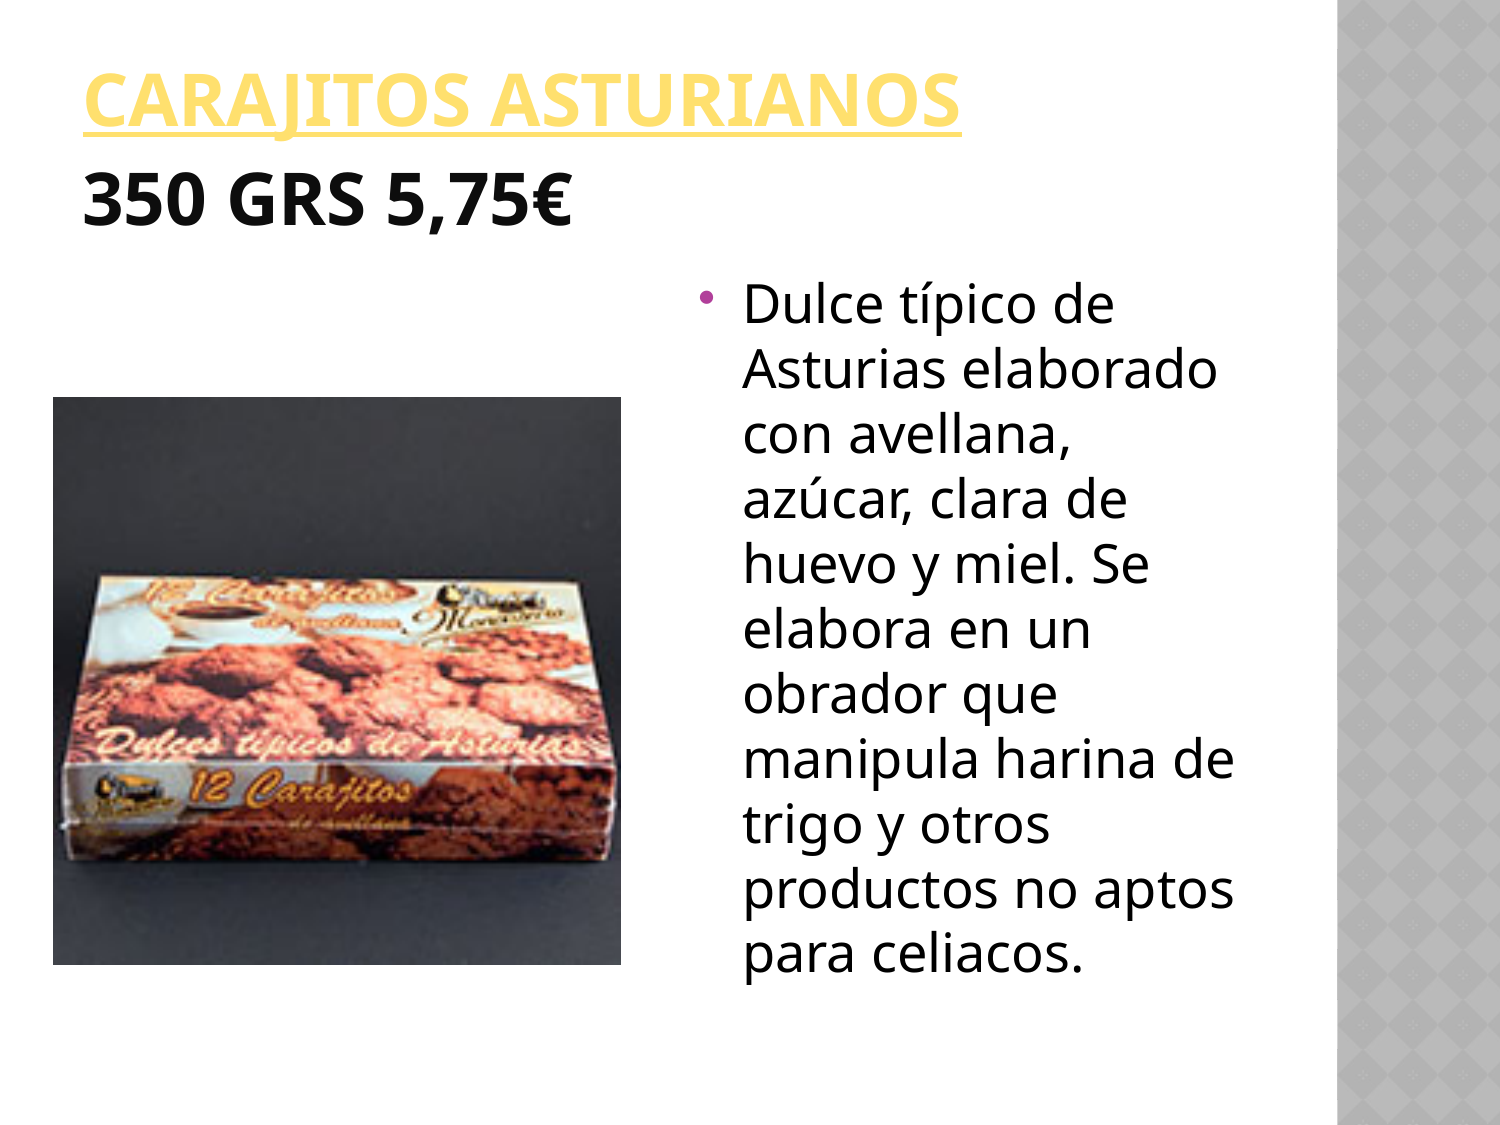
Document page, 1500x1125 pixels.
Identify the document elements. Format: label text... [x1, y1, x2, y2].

title Carajitos asturianos 350 grs 5,75€ [75, 52, 1263, 240]
list Dulce típico de Asturias elaborado con avellana, azúcar, clara de huevo y miel. Se elabora en un obrador que manipula harina de trigo y otros productos no aptos para celiacos. [685, 262, 1263, 1005]
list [52, 396, 621, 965]
